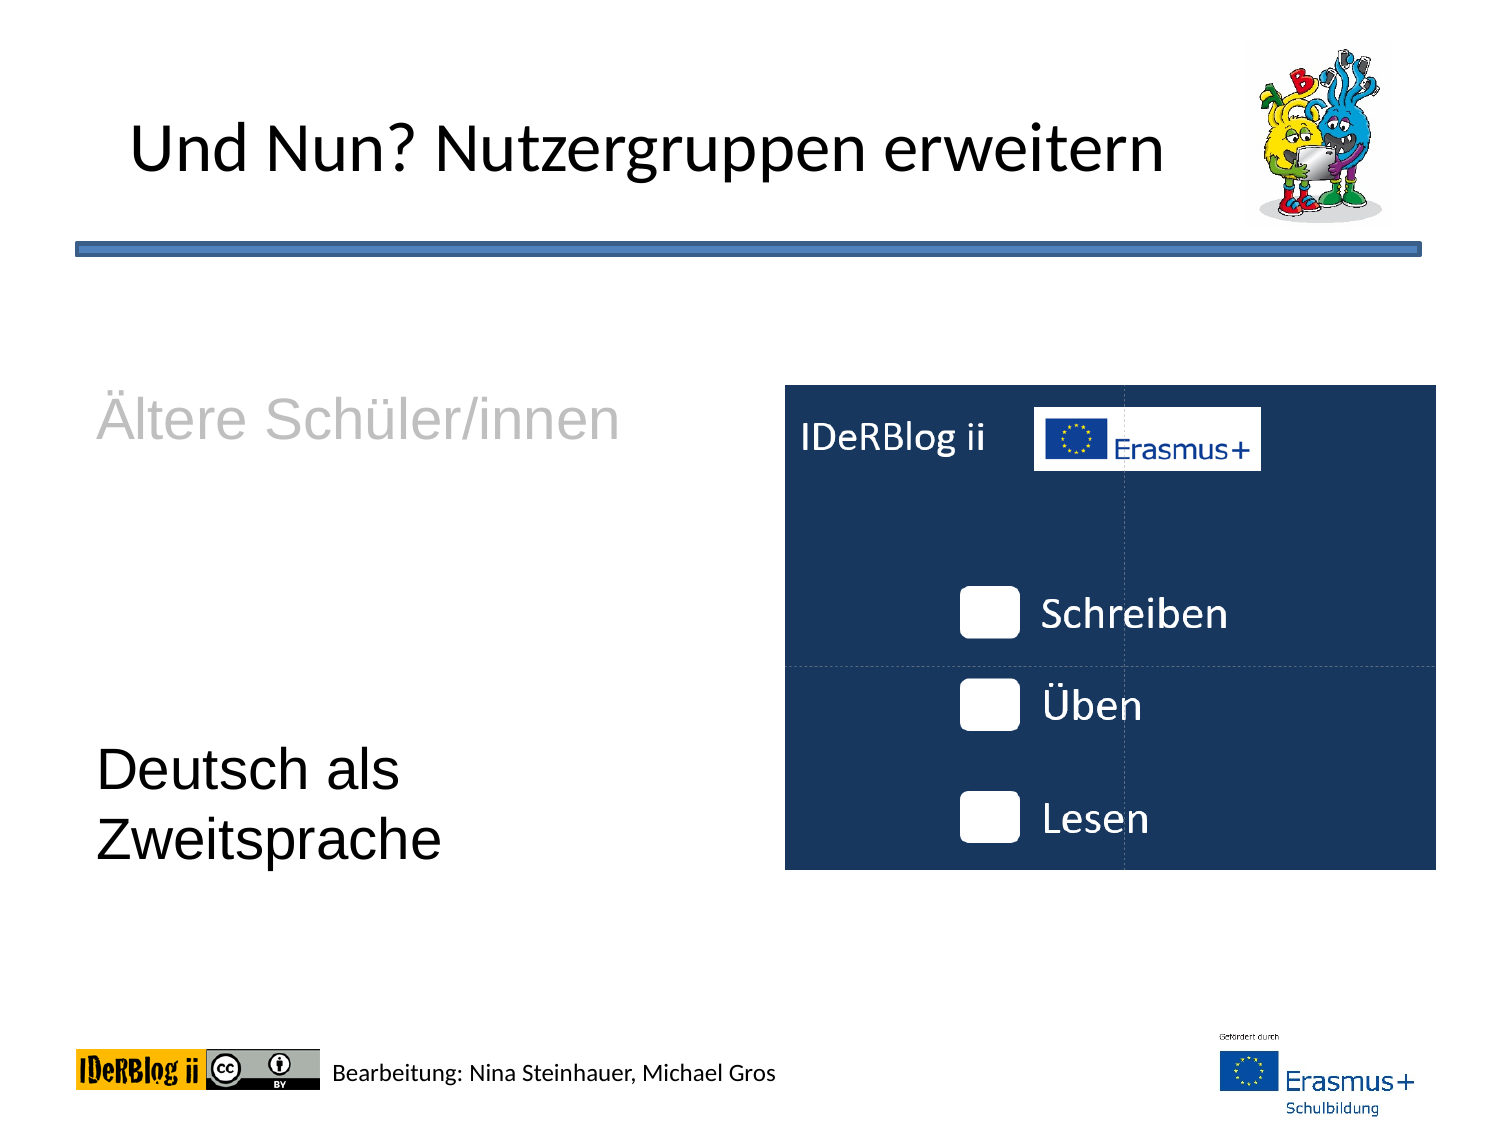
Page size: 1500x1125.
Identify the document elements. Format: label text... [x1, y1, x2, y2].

picture [1246, 39, 1392, 229]
text_box Ältere Schüler/innen Deutsch als Zweitsprache [88, 373, 750, 879]
picture [1208, 1028, 1425, 1125]
title Und Nun? Nutzergruppen erweitern [121, 77, 1271, 209]
picture [785, 385, 1436, 870]
picture [76, 1049, 320, 1090]
